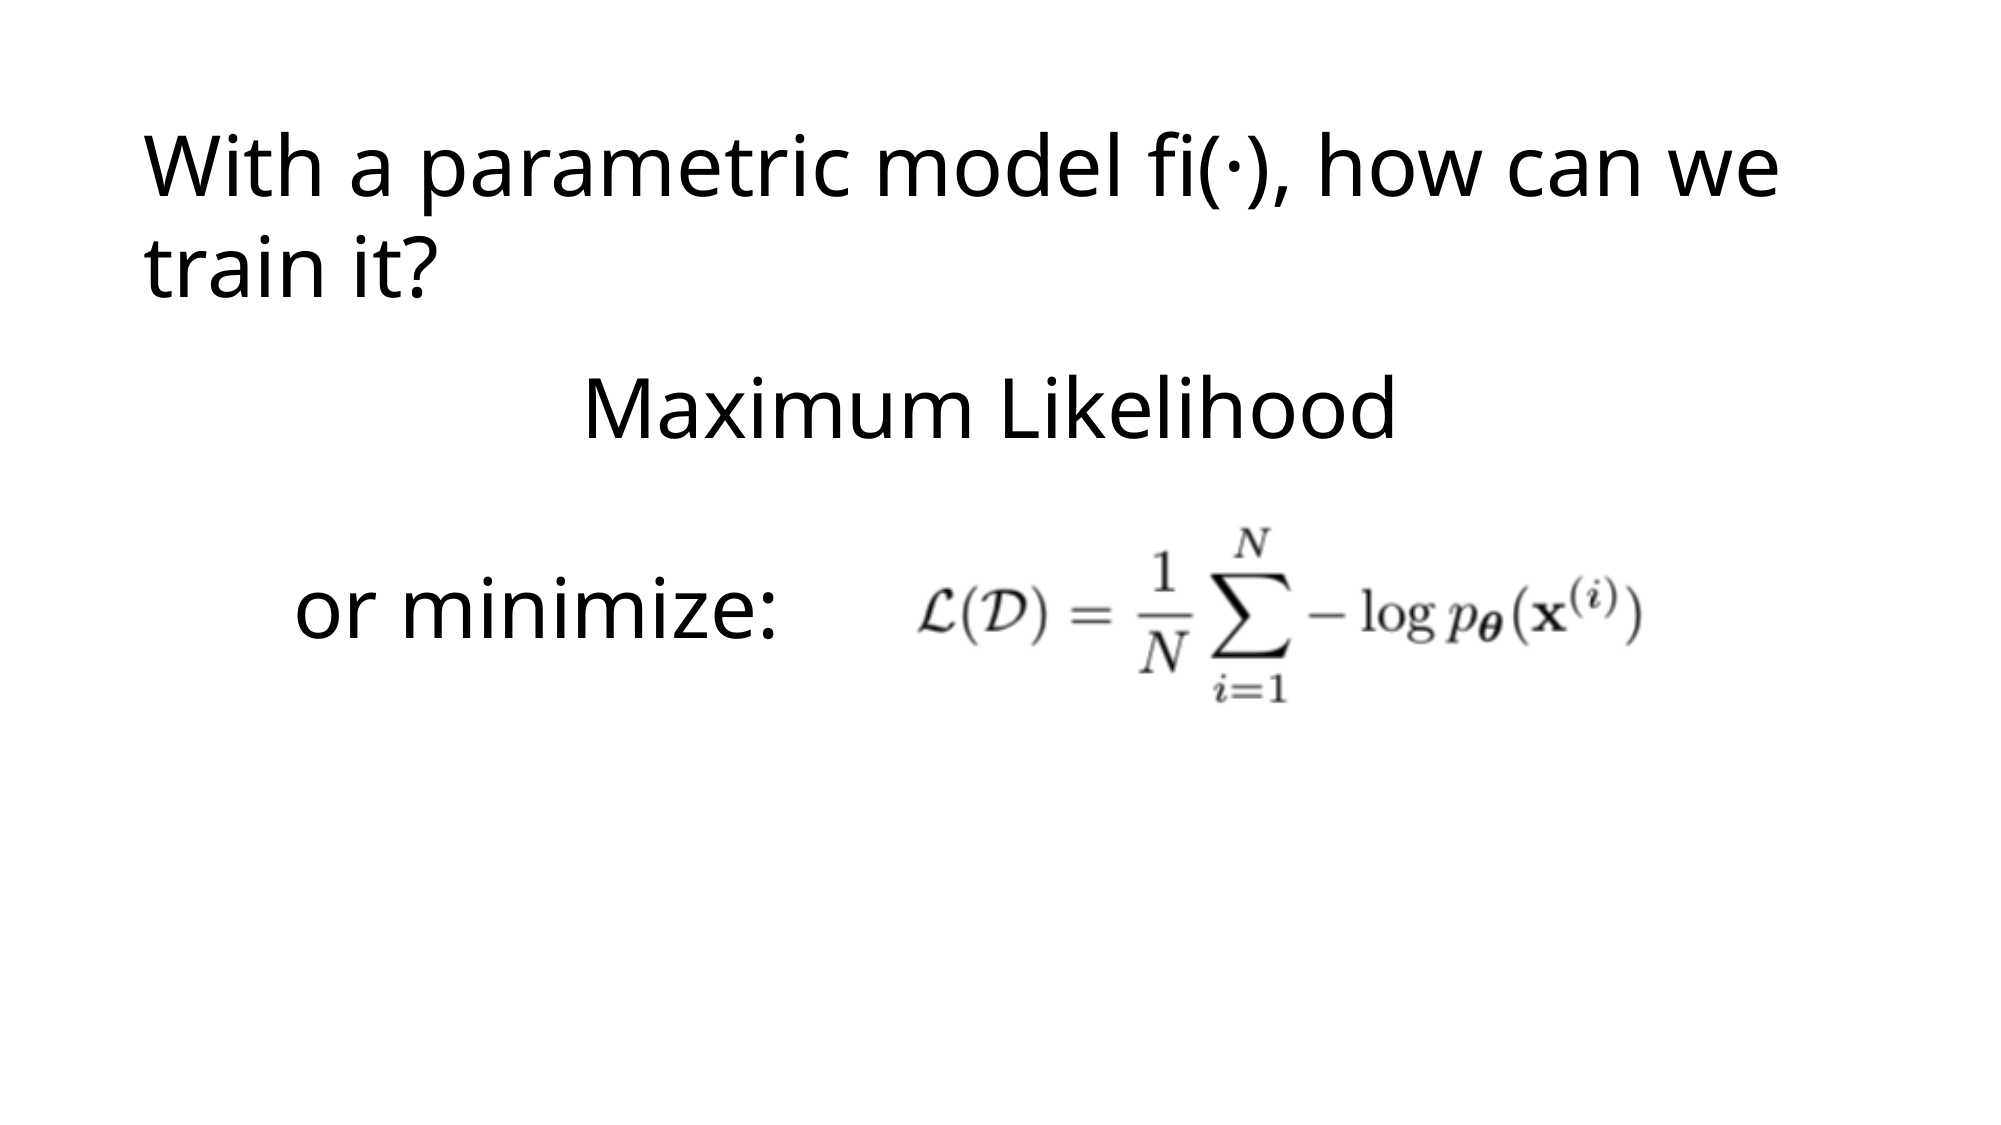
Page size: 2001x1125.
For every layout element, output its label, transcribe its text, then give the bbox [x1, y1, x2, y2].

title With a parametric model fi(·), how can we train it? [128, 104, 1854, 322]
picture [880, 504, 1681, 720]
list Maximum Likelihood or minimize: [128, 347, 1854, 1062]
